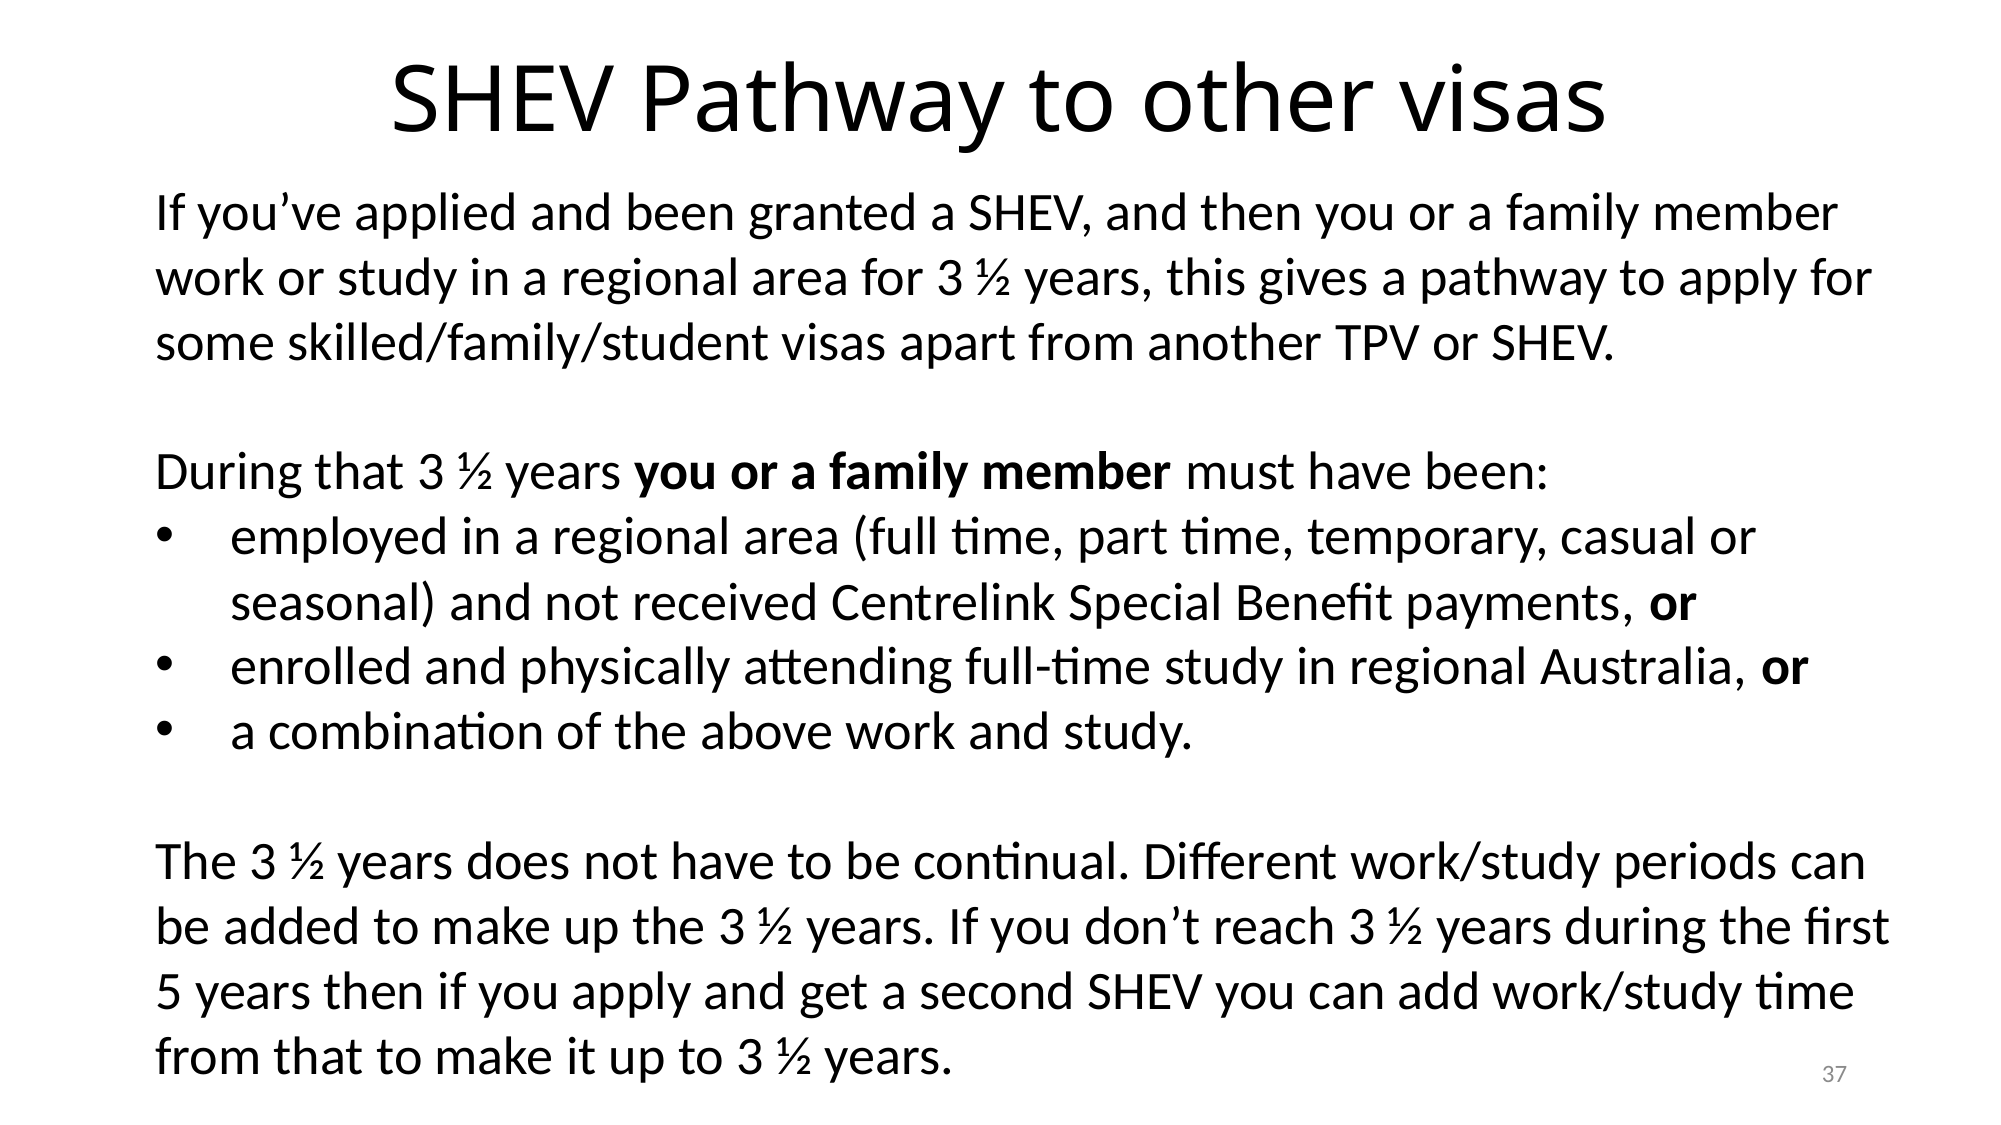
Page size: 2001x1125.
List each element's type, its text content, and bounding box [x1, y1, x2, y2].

text_box If you’ve applied and been granted a SHEV, and then you or a family member work or study in a regional area for 3 ½ years, this gives a pathway to apply for some skilled/family/student visas apart from another TPV or SHEV. During that 3 ½ years you or a family member must have been: employed in a regional area (full time, part time, temporary, casual or seasonal) and not received Centrelink Special Benefit payments, or enrolled and physically attending full-time study in regional Australia, or a combination of the above work and study. The 3 ½ years does not have to be continual. Different work/study periods can be added to make up the 3 ½ years. If you don’t reach 3 ½ years during the first 5 years then if you apply and get a second SHEV you can add work/study time from that to make it up to 3 ½ years. [140, 168, 1913, 1125]
text_box SHEV Pathway to other visas [324, 45, 1675, 197]
